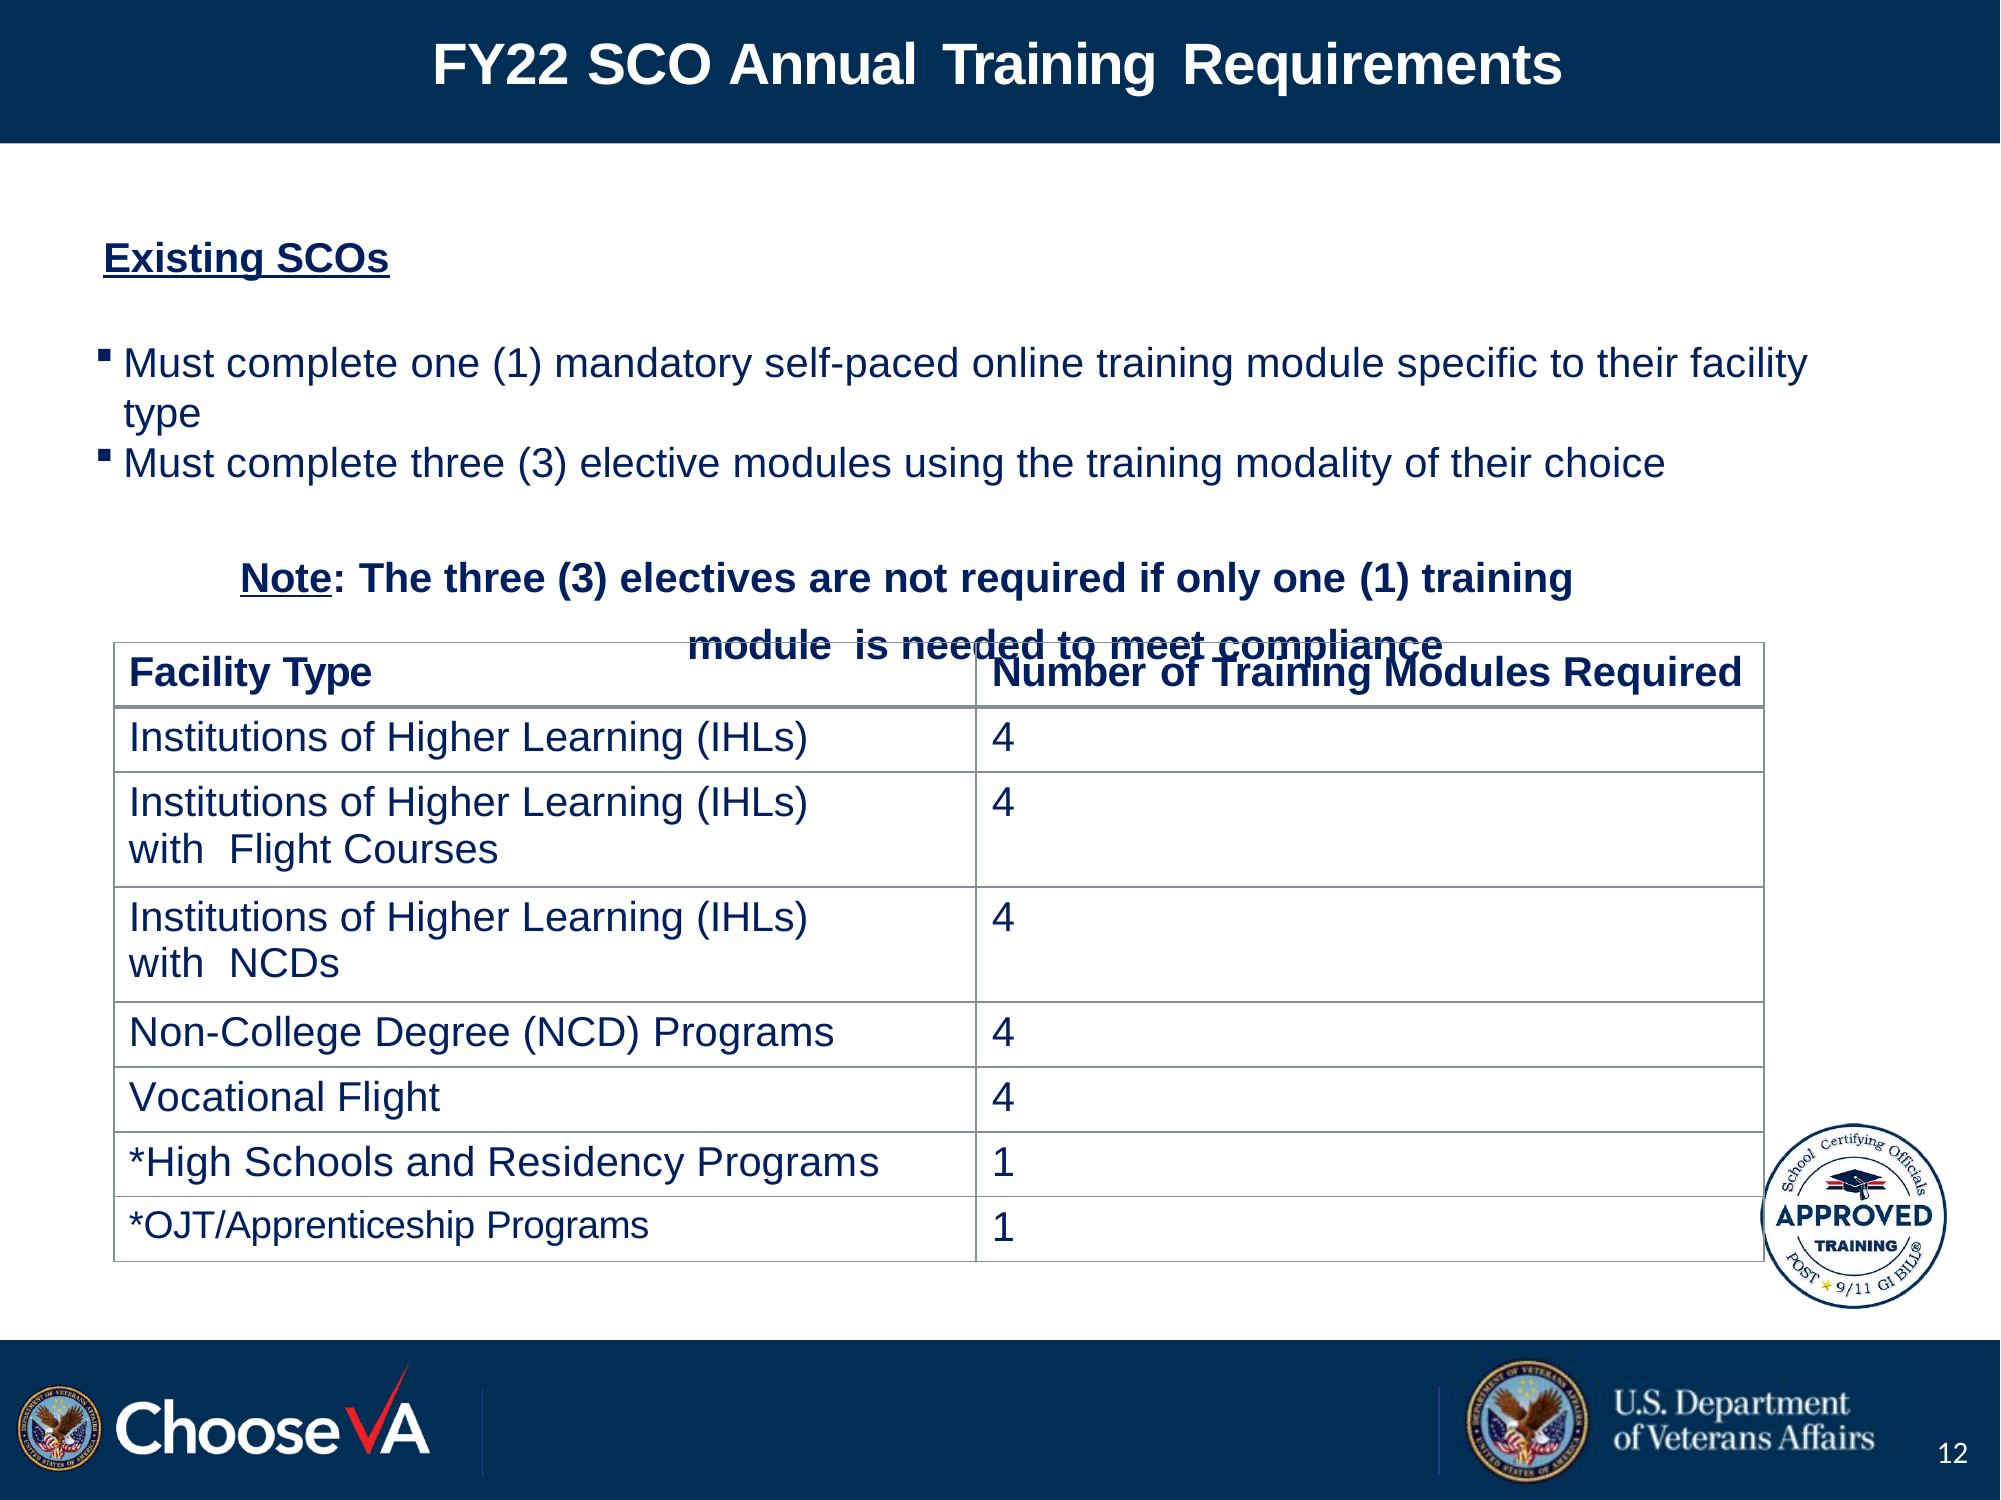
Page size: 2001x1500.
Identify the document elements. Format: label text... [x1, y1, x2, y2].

text_box Existing SCOs Must complete one (1) mandatory self-paced online training module specific to their facility type Must complete three (3) elective modules using the training modality of their choice Note: The three (3) electives are not required if only one (1) training module is needed to meet compliance [92, 229, 1878, 668]
table_cell Non-College Degree (NCD) Programs [115, 1003, 975, 1066]
table_cell *OJT/Apprenticeship Programs [115, 1197, 975, 1261]
table_cell 1 [977, 1197, 1763, 1261]
table_header Number of Training Modules Required [977, 643, 1763, 705]
table_cell 4 [977, 1003, 1763, 1066]
table_cell 1 [977, 1133, 1763, 1196]
picture [1760, 1123, 1947, 1309]
title FY22 SCO Annual Training Requirements [430, 24, 1570, 229]
table_cell Institutions of Higher Learning (IHLs) with NCDs [115, 888, 975, 1001]
picture [1449, 1348, 1919, 1500]
table_cell Institutions of Higher Learning (IHLs) [115, 709, 975, 771]
picture [16, 1359, 430, 1472]
table_cell *High Schools and Residency Programs [115, 1133, 975, 1196]
table_cell 4 [977, 773, 1763, 886]
table_cell 4 [977, 1068, 1763, 1131]
table_cell Vocational Flight [115, 1068, 975, 1131]
table_cell 4 [977, 709, 1763, 771]
text_box 12 [1930, 1437, 1979, 1471]
table_cell 4 [977, 888, 1763, 1001]
table_cell Institutions of Higher Learning (IHLs) with Flight Courses [115, 773, 975, 886]
table_header Facility Type [115, 643, 975, 705]
